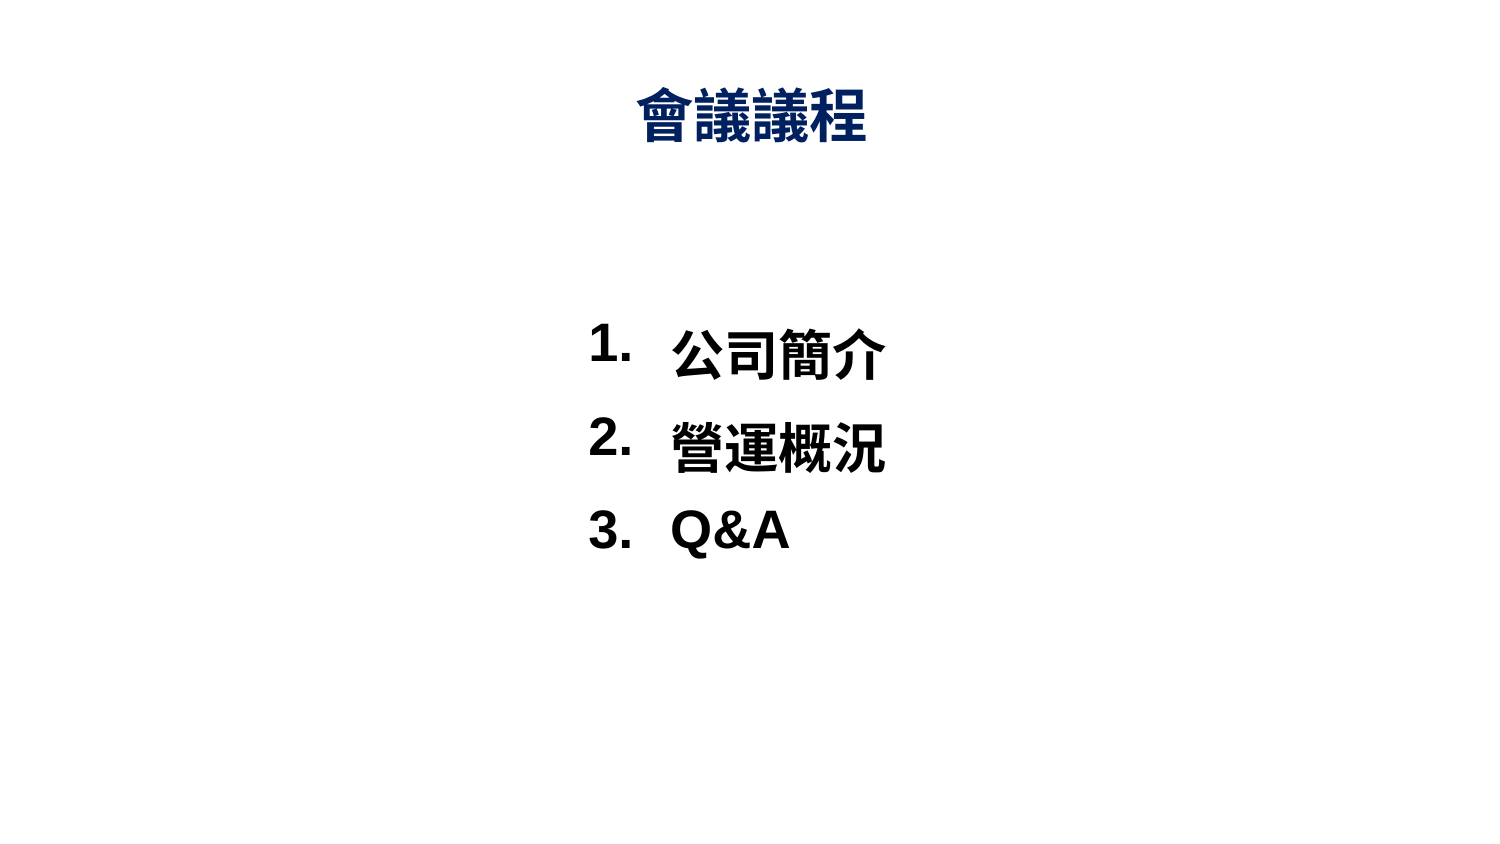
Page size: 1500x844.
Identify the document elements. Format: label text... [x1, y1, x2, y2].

table_header 公司簡介 [663, 305, 1033, 398]
table_cell 營運概況 [663, 398, 1033, 492]
table_cell 3. [581, 492, 663, 568]
table_cell 2. [581, 398, 663, 492]
table_cell Q&A [663, 492, 1033, 568]
title 會議議程 [76, 43, 1428, 185]
table_header 1. [581, 305, 663, 398]
